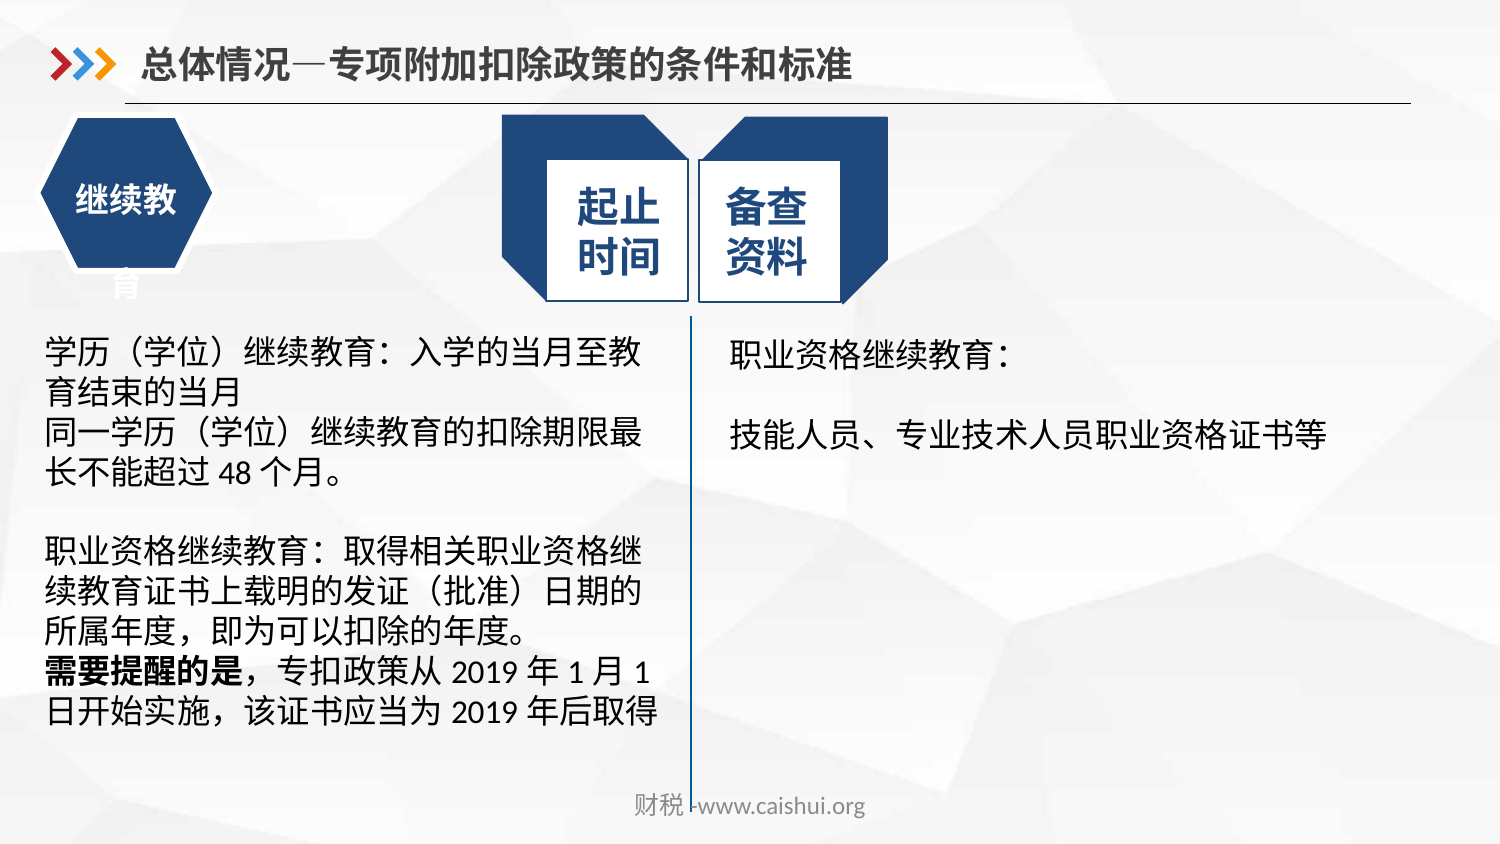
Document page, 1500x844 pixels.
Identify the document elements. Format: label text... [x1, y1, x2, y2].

text_box 总体情况—专项附加扣除政策的条件和标准 [140, 32, 916, 95]
text_box [70, 45, 97, 83]
text_box [48, 45, 75, 83]
text_box 职业资格继续教育： 技能人员、专业技术人员职业资格证书等 [714, 327, 1376, 462]
text_box 学历（学位）继续教育：入学的当月至教育结束的当月 同一学历（学位）继续教育的扣除期限最长不能超过48个月。 职业资格继续教育：取得相关职业资格继续教育证书上载明的发证（批准）日期的所属年度，即为可以扣除的年度。 需要提醒的是，专扣政策从2019年1月1日开始实施，该证书应当为2019年后取得 [29, 323, 686, 738]
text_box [501, 114, 689, 302]
footer 财税-www.caishui.org [512, 782, 988, 828]
text_box [92, 45, 119, 83]
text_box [698, 117, 888, 304]
picture [0, 0, 1500, 844]
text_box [36, 114, 216, 272]
